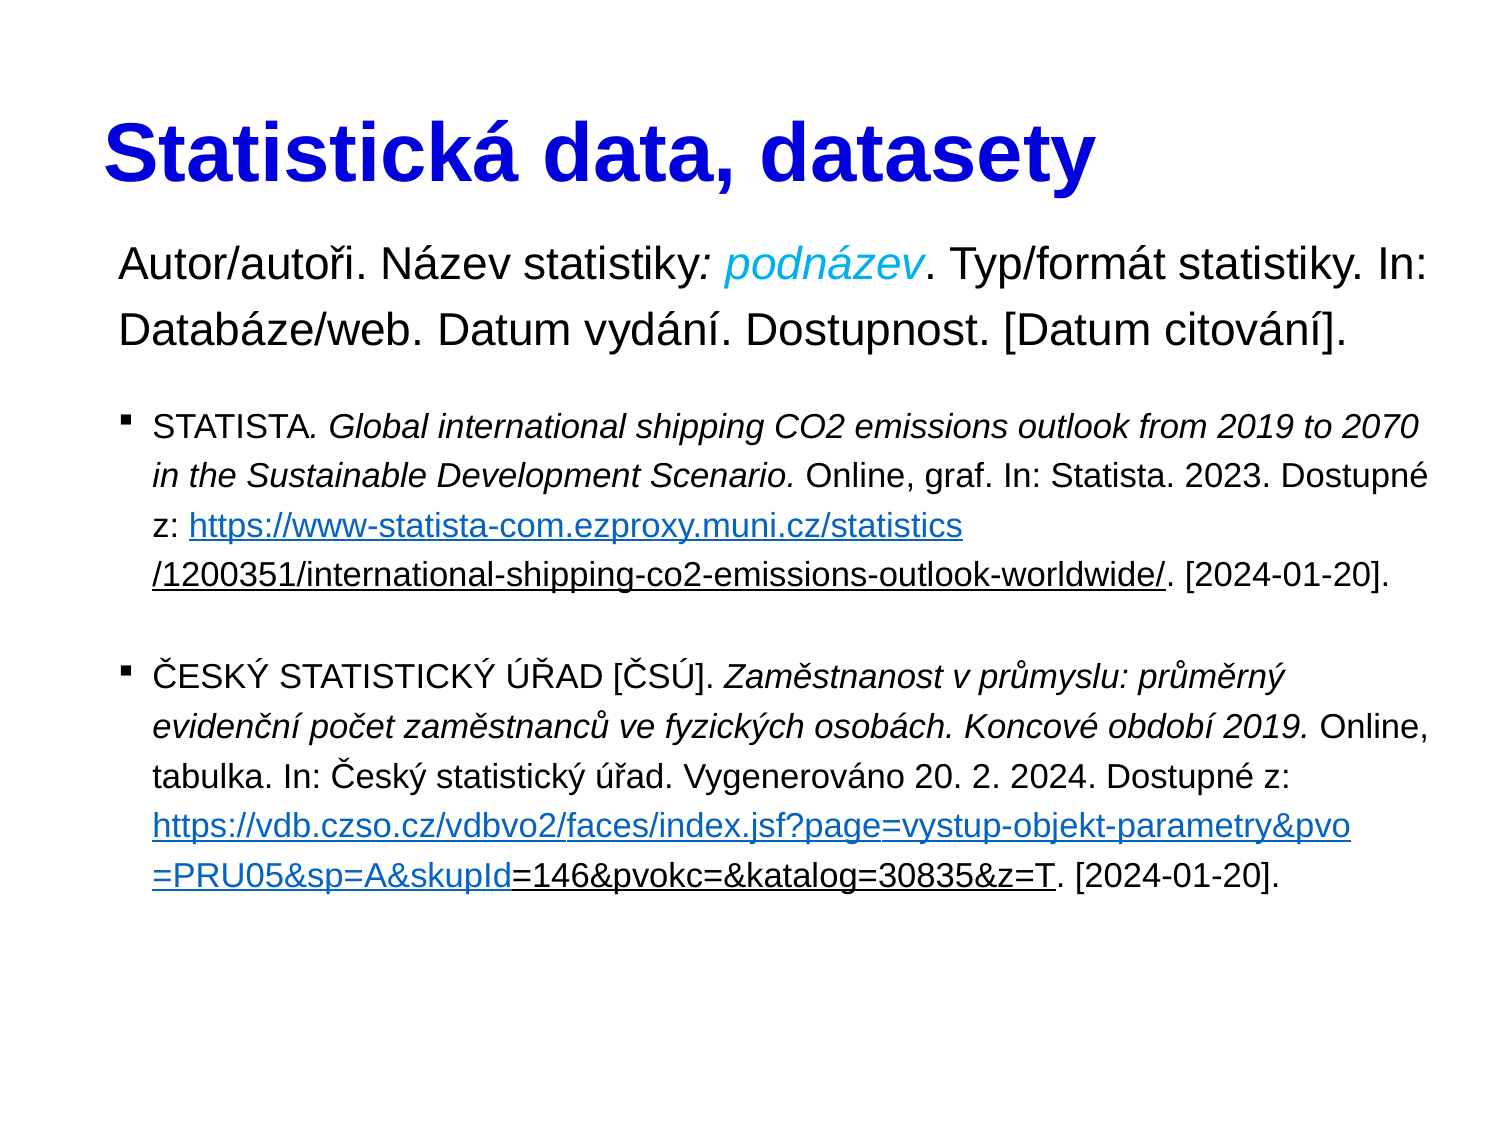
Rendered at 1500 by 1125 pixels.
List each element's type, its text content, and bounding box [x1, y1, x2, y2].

title Statistická data, datasety [103, 101, 1460, 215]
list Autor/autoři. Název statistiky: podnázev. Typ/formát statistiky. In: Databáze/web. Datum vydání. Dostupnost. [Datum citování]. STATISTA. Global international shipping CO2 emissions outlook from 2019 to 2070 in the Sustainable Development Scenario. Online, graf. In: Statista. 2023. Dostupné z: https://www-statista-com.ezproxy.muni.cz/statistics/1200351/international-shipping-co2-emissions-outlook-worldwide/. [2024-01-20]. ČESKÝ STATISTICKÝ ÚŘAD [ČSÚ]. Zaměstnanost v průmyslu: průměrný evidenční počet zaměstnanců ve fyzických osobách. Koncové období 2019. Online, tabulka. In: Český statistický úřad. Vygenerováno 20. 2. 2024. Dostupné z: https://vdb.czso.cz/vdbvo2/faces/index.jsf?page=vystup-objekt-parametry&pvo=PRU05&sp=A&skupId=146&pvokc=&katalog=30835&z=T. [2024-01-20]. [103, 214, 1450, 1087]
